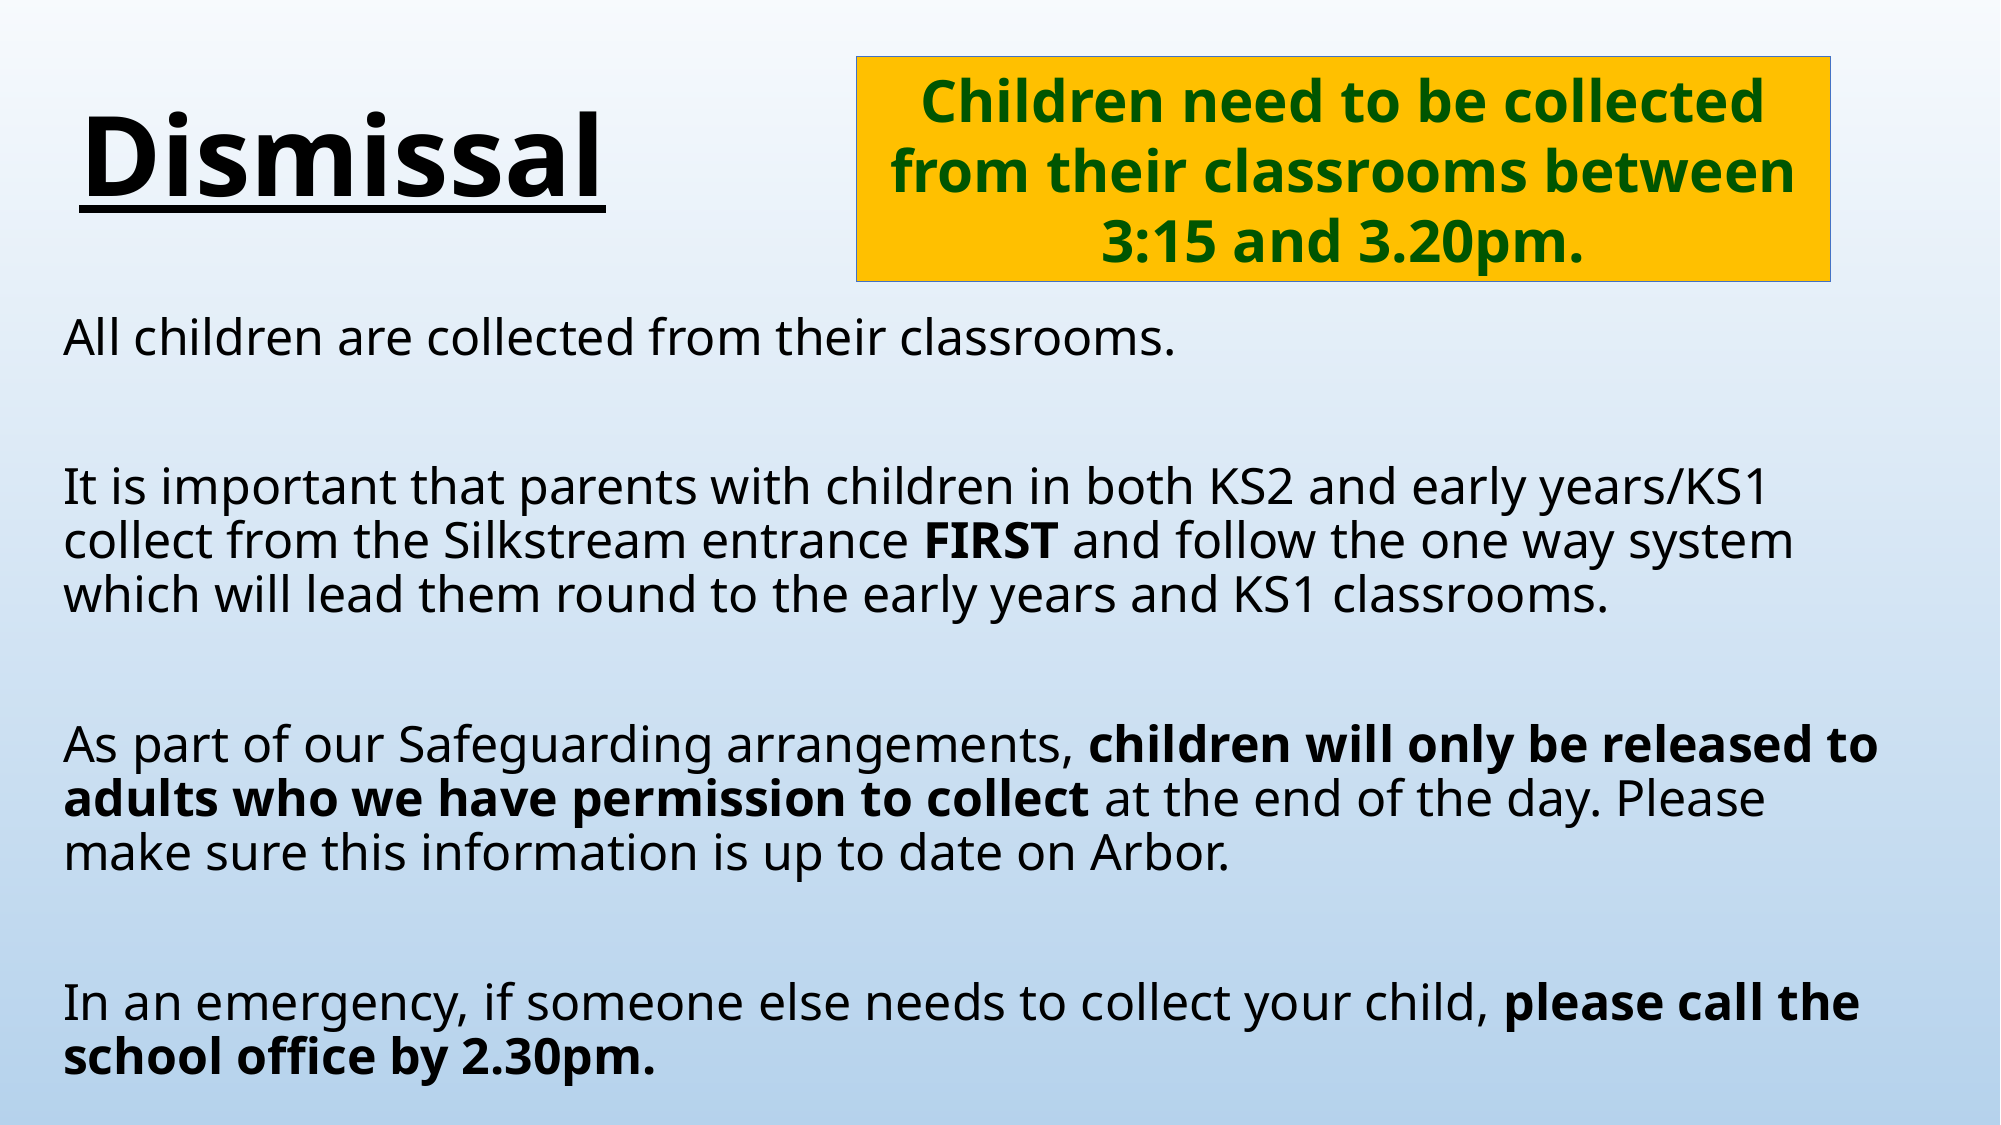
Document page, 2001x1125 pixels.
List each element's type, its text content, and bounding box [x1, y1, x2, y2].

title Dismissal [48, 0, 637, 229]
subtitle All children are collected from their classrooms. It is important that parents with children in both KS2 and early years/KS1 collect from the Silkstream entrance FIRST and follow the one way system which will lead them round to the early years and KS1 classrooms. As part of our Safeguarding arrangements, children will only be released to adults who we have permission to collect at the end of the day. Please make sure this information is up to date on Arbor. In an emergency, if someone else needs to collect your child, please call the school office by 2.30pm. [48, 304, 1922, 900]
text_box Children need to be collected from their classrooms between 3:15 and 3.20pm. [856, 56, 1831, 282]
